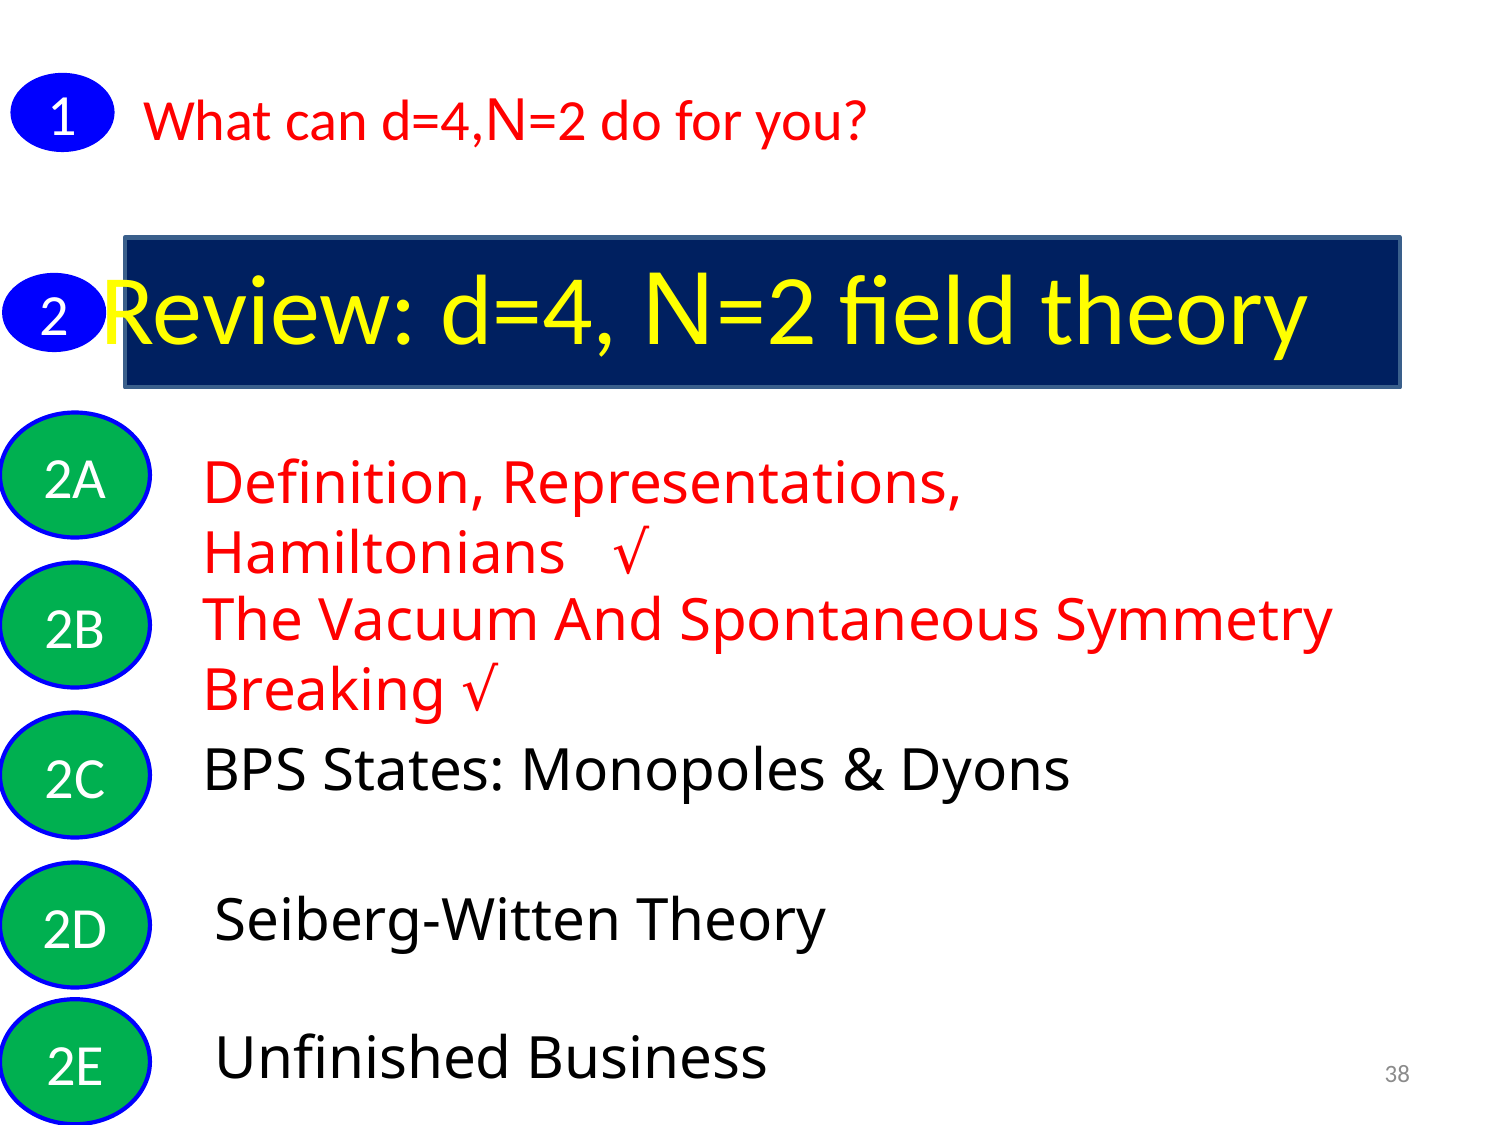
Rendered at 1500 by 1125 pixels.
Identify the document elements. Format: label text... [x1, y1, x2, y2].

text_box 2D [0, 860, 153, 990]
text_box BPS States: Monopoles & Dyons [187, 725, 1475, 810]
text_box [123, 373, 1402, 389]
slide_number 38 [1074, 1042, 1425, 1103]
text_box 2 [2, 272, 107, 353]
text_box Definition, Representations, Hamiltonians √ [187, 437, 1290, 574]
text_box The Vacuum And Spontaneous Symmetry Breaking √ [187, 574, 1475, 725]
text_box Seiberg-Witten Theory [200, 875, 1303, 960]
text_box 1 [10, 72, 115, 153]
text_box 2B [0, 560, 153, 690]
text_box Review: d=4, N=2 field theory [85, 237, 1460, 373]
text_box 2E [0, 997, 153, 1125]
text_box 2C [0, 710, 153, 840]
text_box 2A [0, 410, 153, 540]
text_box What can d=4,N=2 do for you? [128, 75, 899, 160]
text_box Unfinished Business [200, 1012, 1303, 1098]
